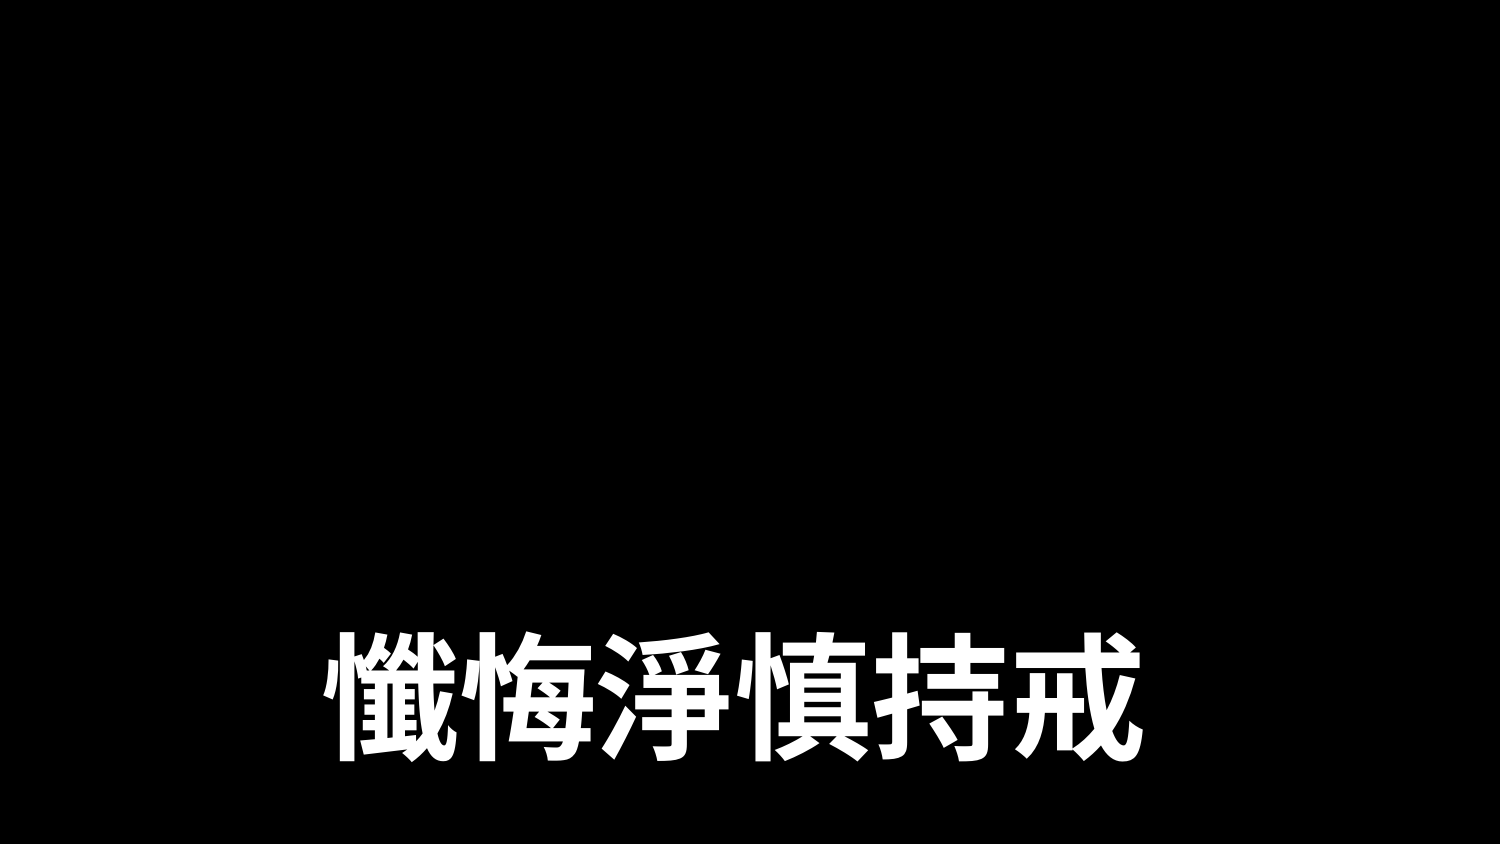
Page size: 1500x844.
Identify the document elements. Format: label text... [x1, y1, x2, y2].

title 懺悔淨慎持戒 [75, 623, 1425, 765]
